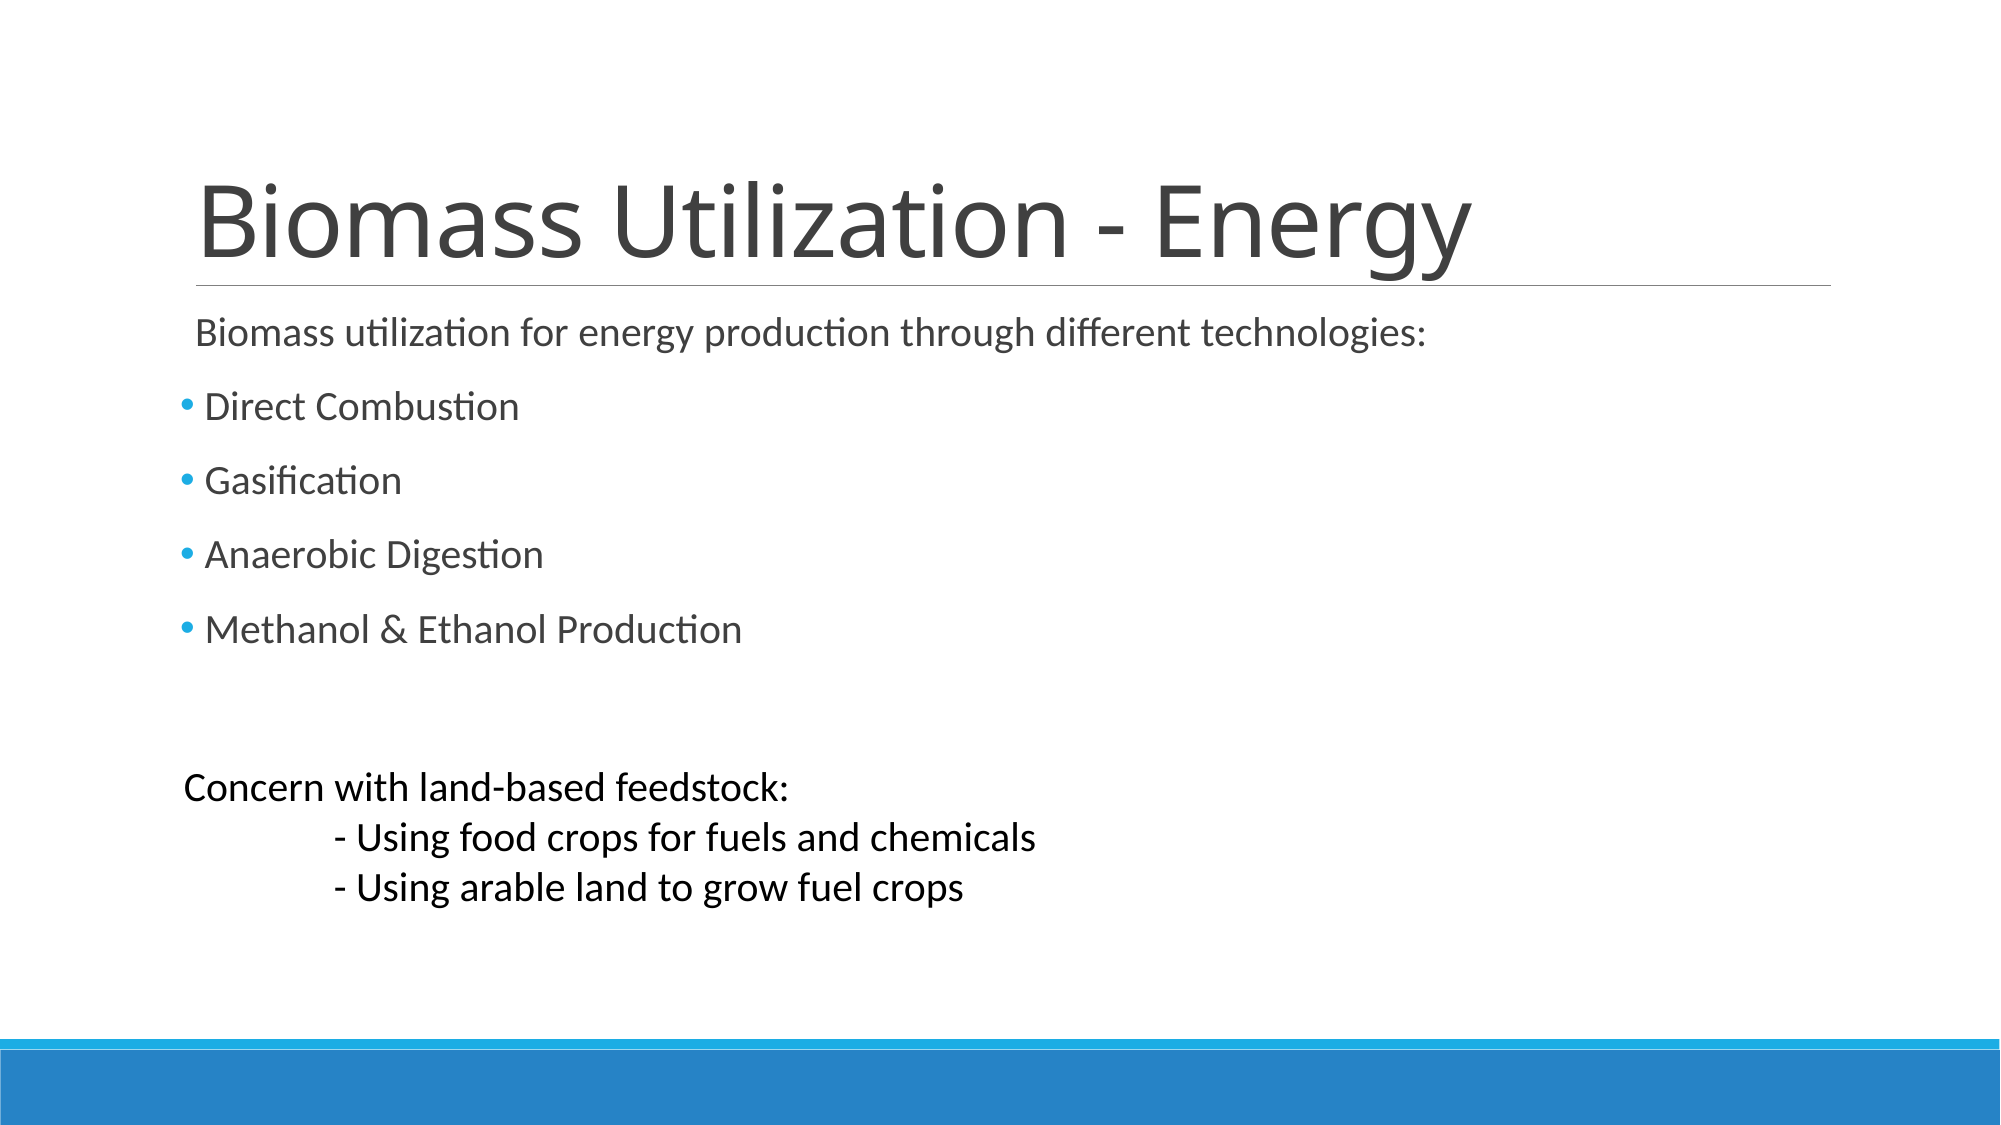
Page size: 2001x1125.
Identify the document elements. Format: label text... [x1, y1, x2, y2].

list Biomass utilization for energy production through different technologies: Direct Combustion Gasification Anaerobic Digestion Methanol & Ethanol Production [180, 302, 1830, 963]
title Biomass Utilization - Energy [180, 47, 1830, 285]
text_box Concern with land-based feedstock: - Using food crops for fuels and chemicals - Using arable land to grow fuel crops [169, 752, 1169, 918]
